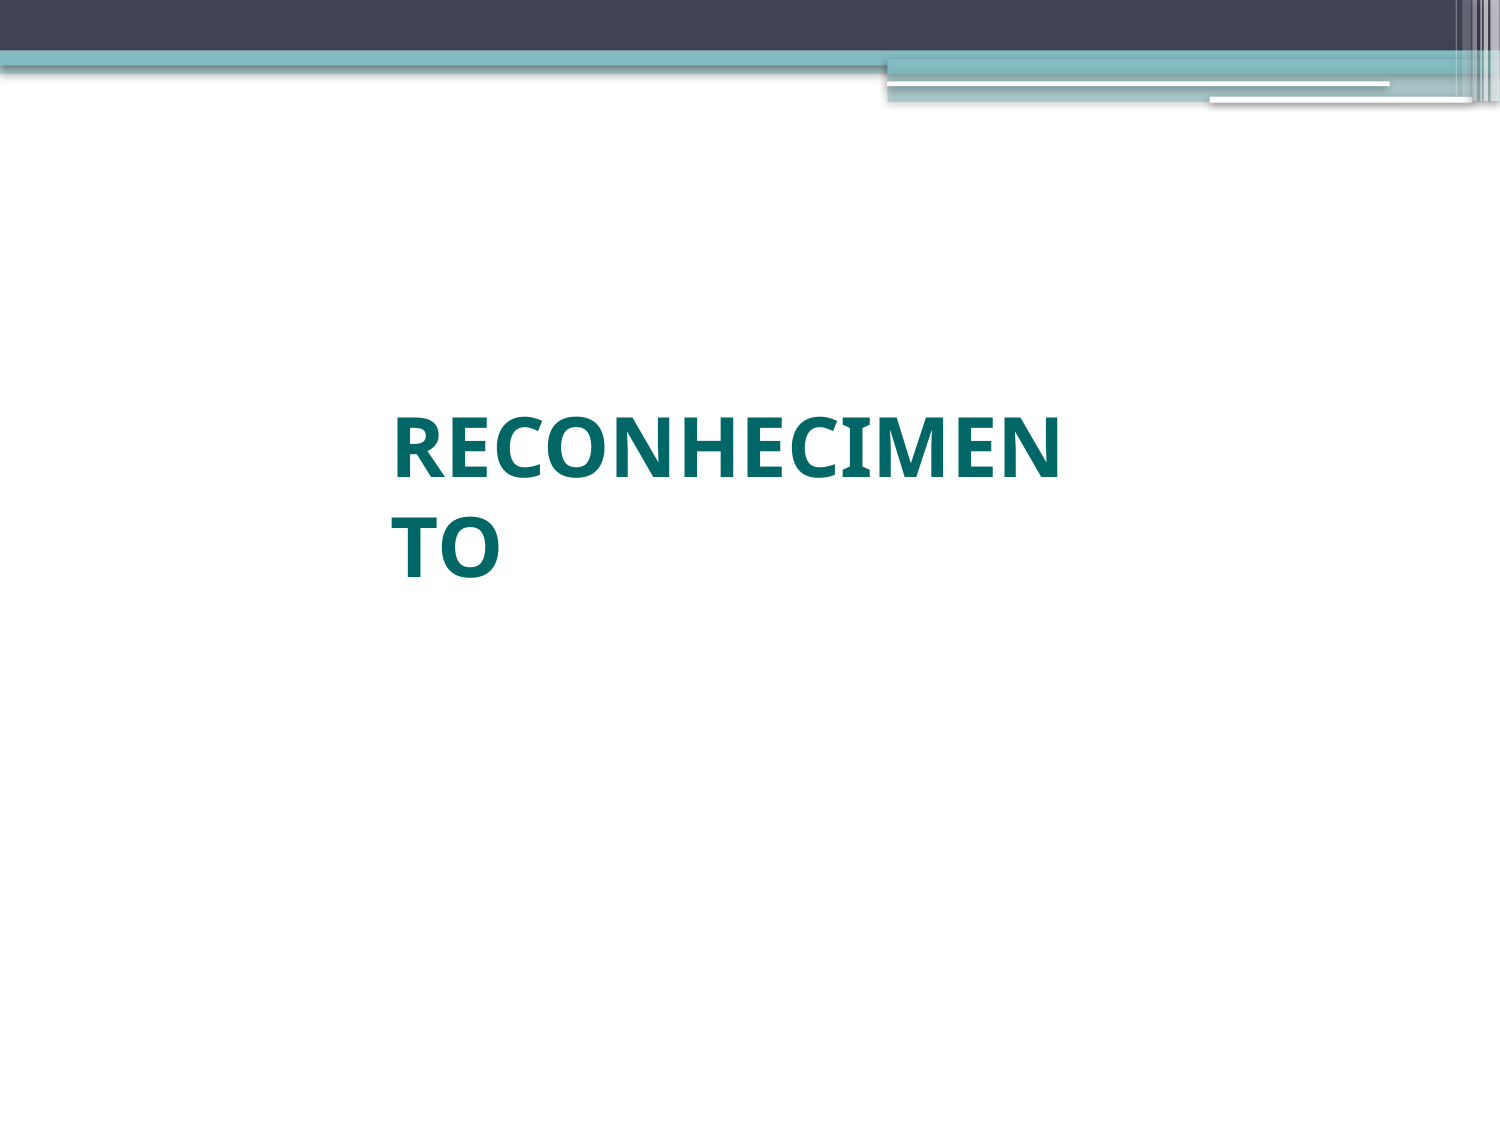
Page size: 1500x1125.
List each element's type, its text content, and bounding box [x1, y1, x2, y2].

title RECONHECIMENTO [375, 406, 1120, 582]
